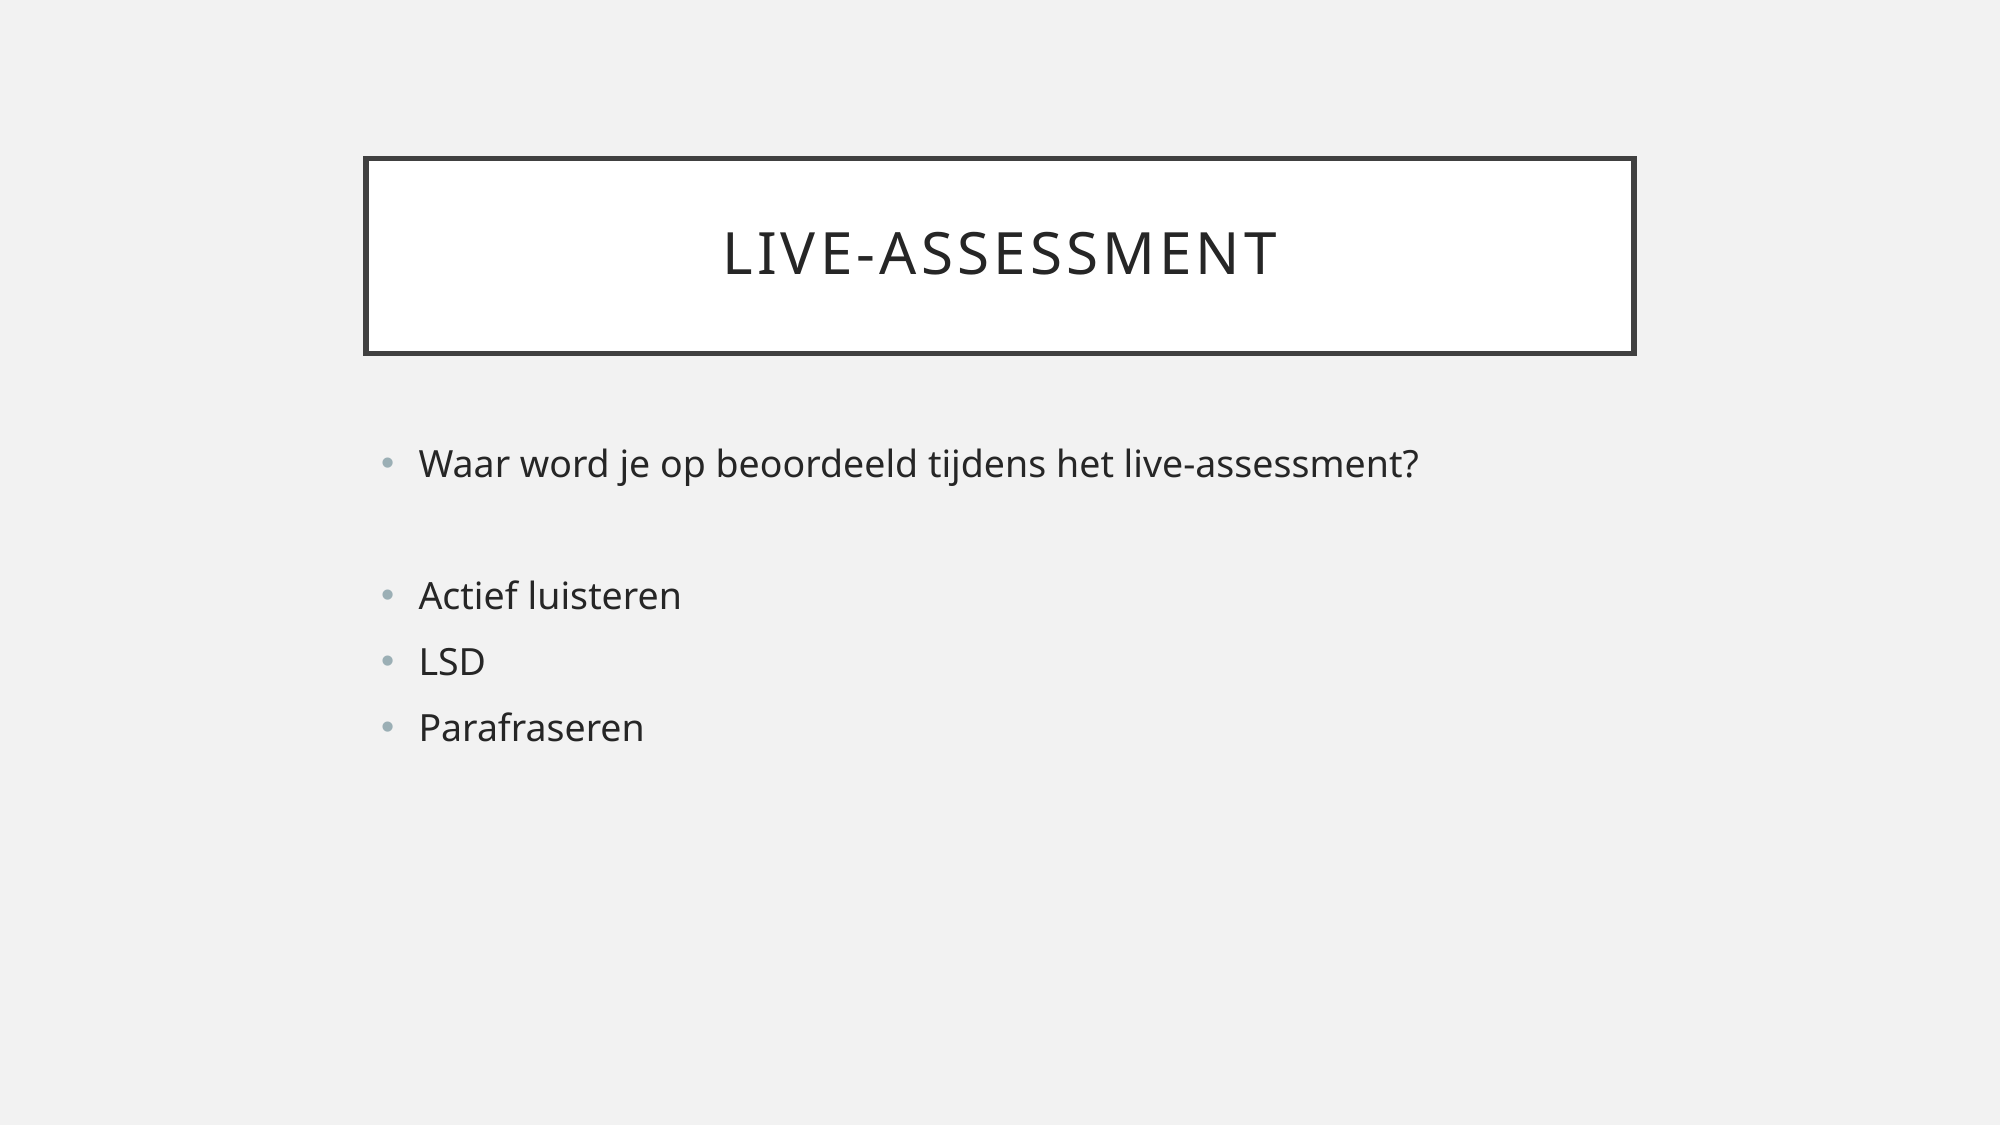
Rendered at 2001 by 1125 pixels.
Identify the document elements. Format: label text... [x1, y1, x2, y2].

list Waar word je op beoordeeld tijdens het live-assessment? Actief luisteren LSD Parafraseren [366, 432, 1634, 942]
title Live-assessment [363, 156, 1637, 356]
